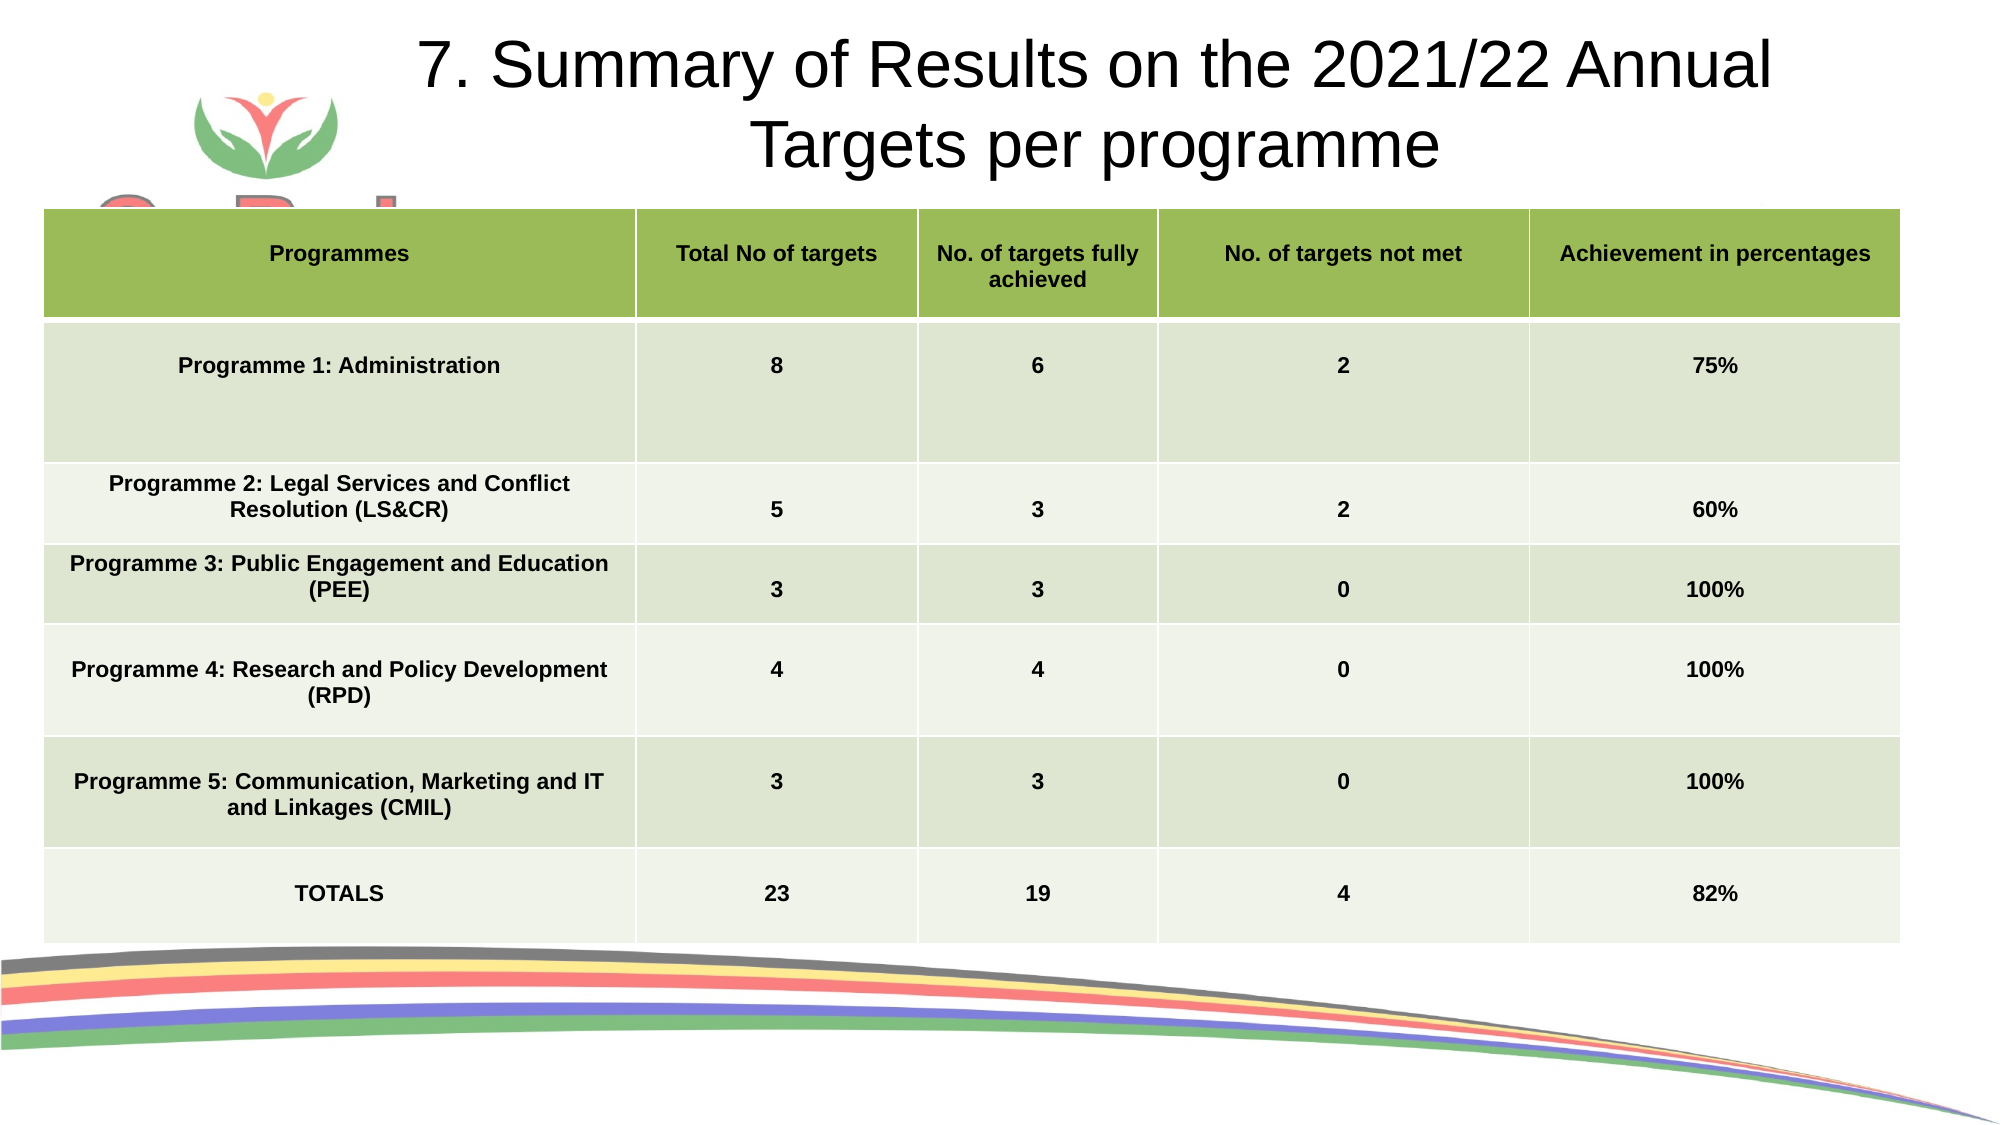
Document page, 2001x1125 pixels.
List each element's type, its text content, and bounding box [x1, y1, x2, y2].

table_header No. of targets fully achieved [919, 209, 1157, 317]
table_cell 4 [1159, 849, 1529, 943]
table_cell Programme 4: Research and Policy Development (RPD) [44, 625, 635, 735]
table_cell 100% [1530, 737, 1900, 847]
table_cell 0 [1159, 737, 1529, 847]
table_cell 75% [1530, 323, 1900, 462]
table_cell 2 [1159, 464, 1529, 543]
table_cell Programme 5: Communication, Marketing and IT and Linkages (CMIL) [44, 737, 635, 847]
table_cell 0 [1159, 545, 1529, 623]
table_cell 3 [919, 545, 1157, 623]
table_cell External and Internal Communication Strategy has been approved [0, 0, 2000, 1125]
table_cell 60% [1530, 464, 1900, 543]
table_cell 4 [919, 625, 1157, 735]
table_cell TOTALS [44, 849, 635, 943]
table_cell 2 [1159, 323, 1529, 462]
table_cell 82% [1530, 849, 1900, 943]
table_cell 3 [637, 737, 917, 847]
table_cell Programme 2: Legal Services and Conflict Resolution (LS&CR) [44, 464, 635, 543]
table_cell 5 [637, 464, 917, 543]
table_cell 0 [1159, 625, 1529, 735]
table_header No. of targets not met [1159, 209, 1529, 317]
table_cell 4 [637, 625, 917, 735]
table_cell 100% [1530, 625, 1900, 735]
table_cell 3 [637, 545, 917, 623]
table_cell 19 [919, 849, 1157, 943]
title 7. Summary of Results on the 2021/22 Annual Targets per programme [362, 7, 1830, 195]
table_cell 100% [1530, 545, 1900, 623]
table_cell 23 [637, 849, 917, 943]
table_cell 3 [919, 464, 1157, 543]
table_cell Programme 3: Public Engagement and Education (PEE) [44, 545, 635, 623]
table_cell 6 [919, 323, 1157, 462]
table_cell 3 [919, 737, 1157, 847]
table_header Programmes [44, 209, 635, 317]
table_header Achievement in percentages [1530, 209, 1900, 317]
table_header Total No of targets [637, 209, 917, 317]
table_cell 8 [637, 323, 917, 462]
table_cell Programme 1: Administration [44, 323, 635, 462]
